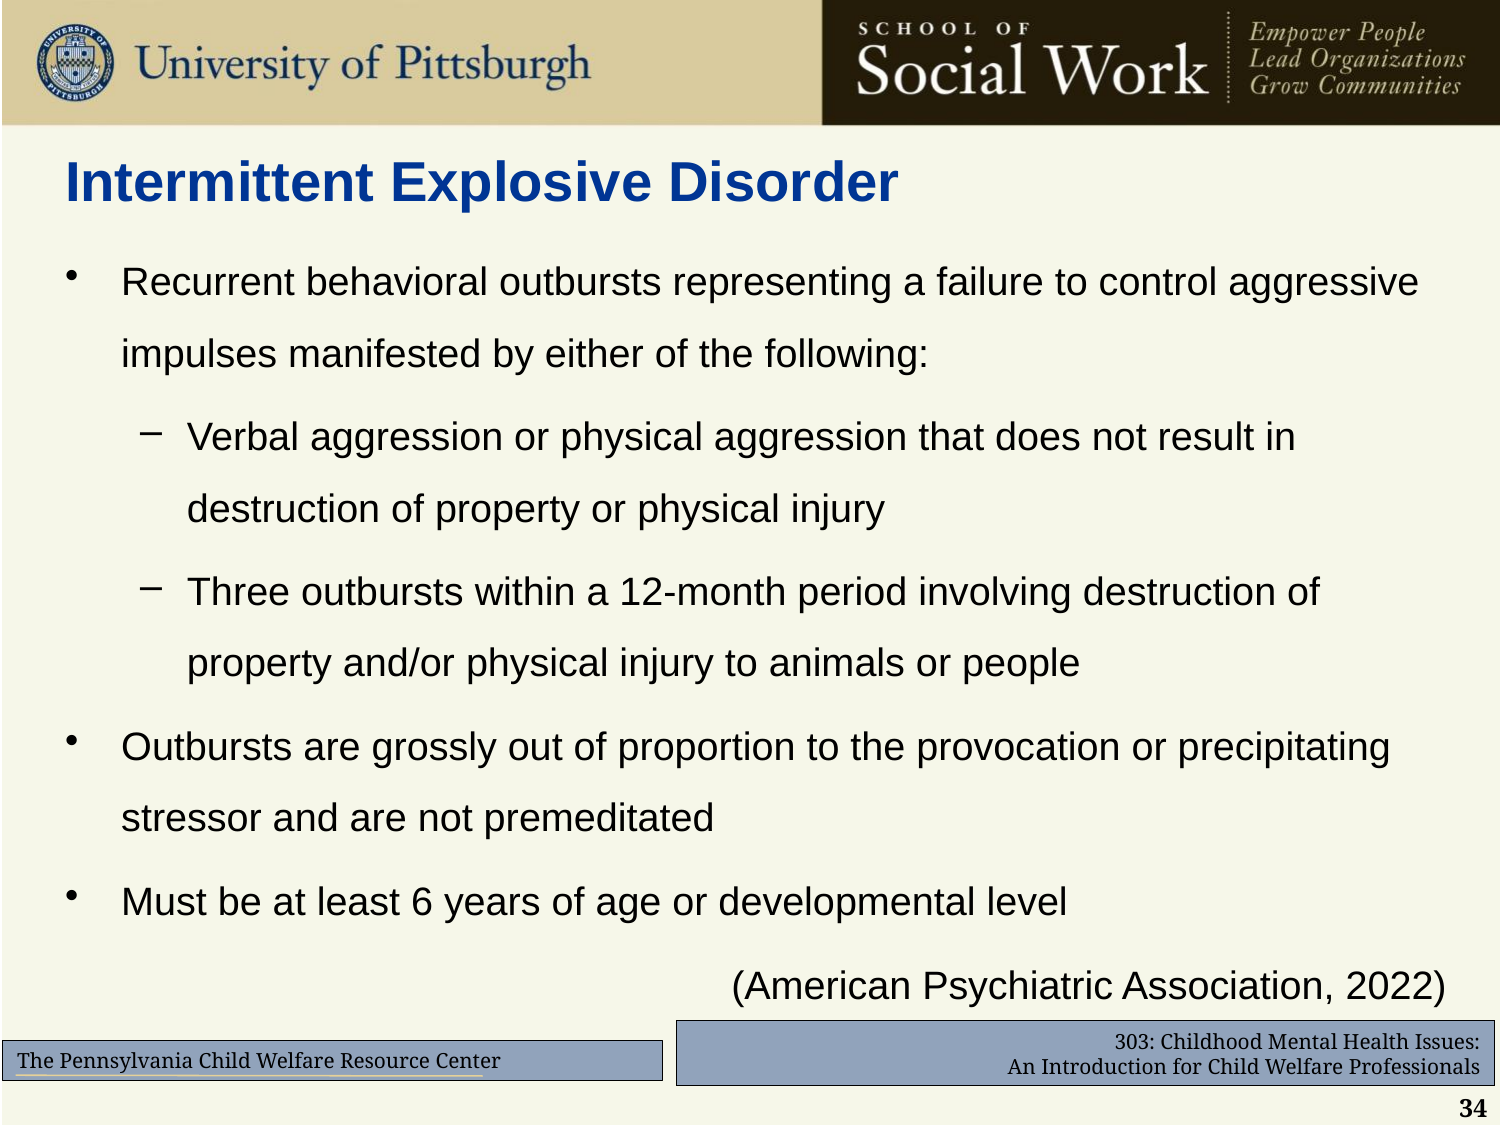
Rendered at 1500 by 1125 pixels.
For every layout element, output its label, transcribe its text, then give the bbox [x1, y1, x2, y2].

slide_number 34 [1335, 1094, 1500, 1125]
list Recurrent behavioral outbursts representing a failure to control aggressive impulses manifested by either of the following: Verbal aggression or physical aggression that does not result in destruction of property or physical injury Three outbursts within a 12-month period involving destruction of property and/or physical injury to animals or people Outbursts are grossly out of proportion to the provocation or precipitating stressor and are not premeditated Must be at least 6 years of age or developmental level (American Psychiatric Association, 2022) [49, 224, 1463, 1026]
title Intermittent Explosive Disorder [49, 129, 1428, 224]
picture [2, 0, 1500, 1125]
